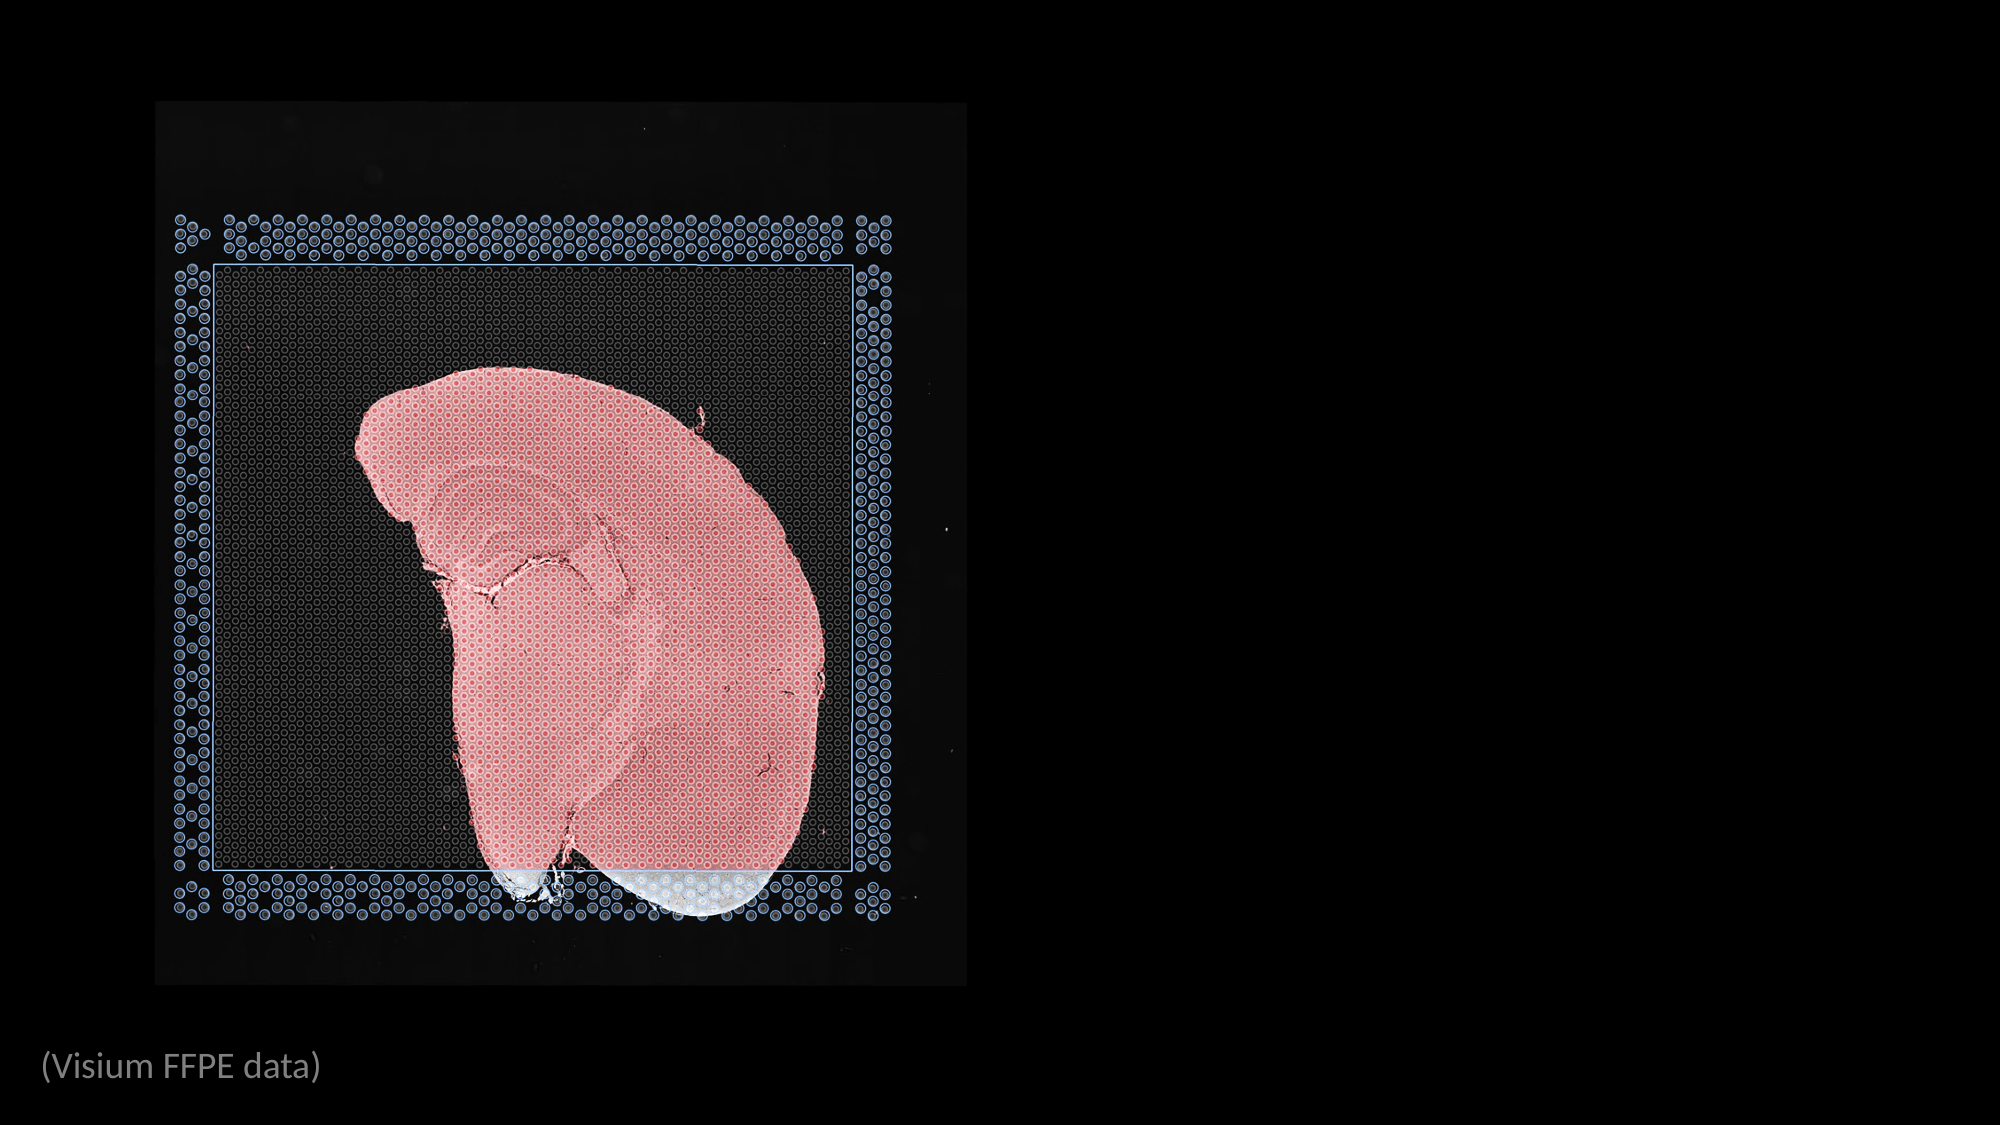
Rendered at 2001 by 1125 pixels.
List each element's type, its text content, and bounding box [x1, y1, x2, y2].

text_box (Visium FFPE data) [25, 1034, 337, 1094]
picture [154, 101, 968, 986]
